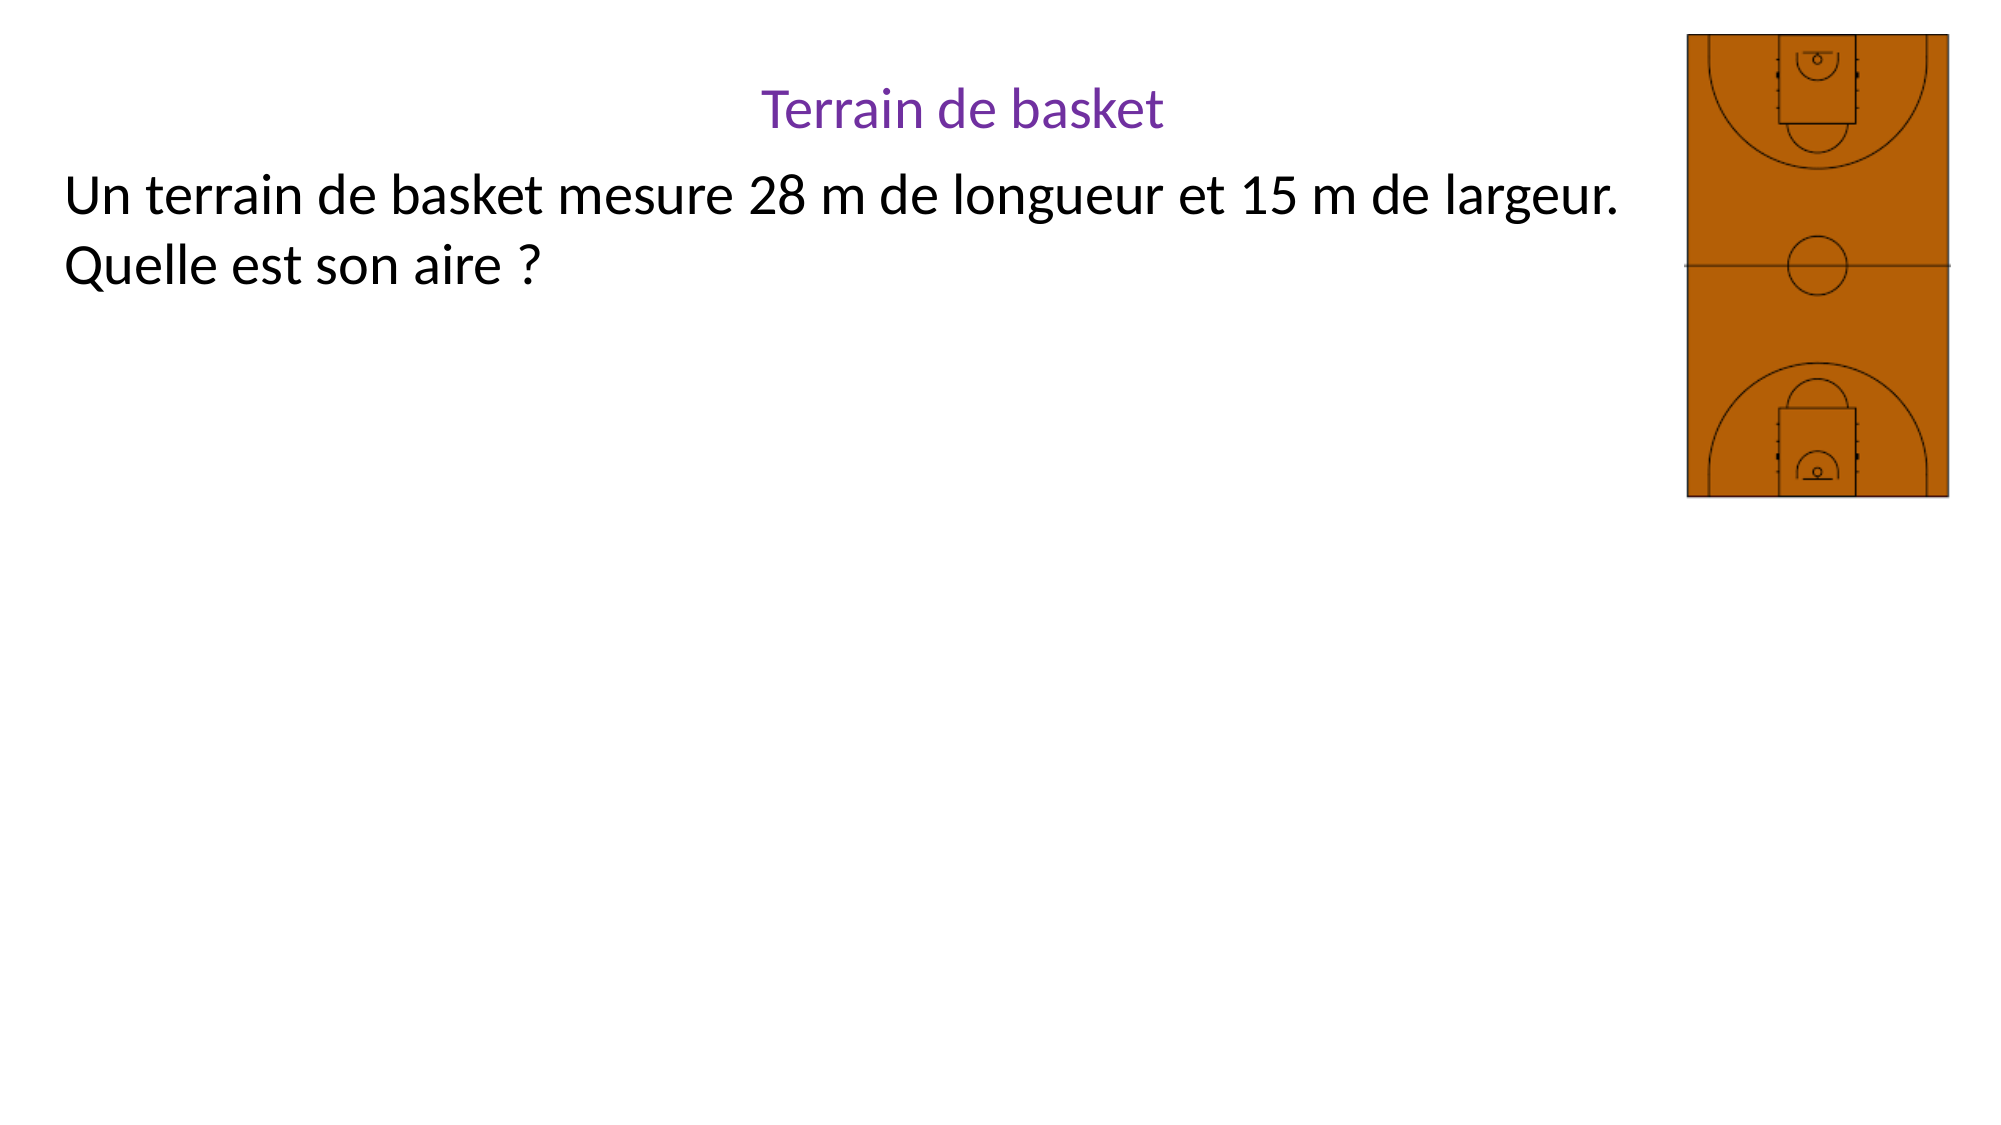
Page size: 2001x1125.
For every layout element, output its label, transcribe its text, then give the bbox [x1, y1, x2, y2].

text_box Un terrain de basket mesure 28 m de longueur et 15 m de largeur. Quelle est son aire ? [49, 148, 1655, 304]
text_box Terrain de basket [463, 63, 1463, 148]
picture [1684, 34, 1951, 499]
